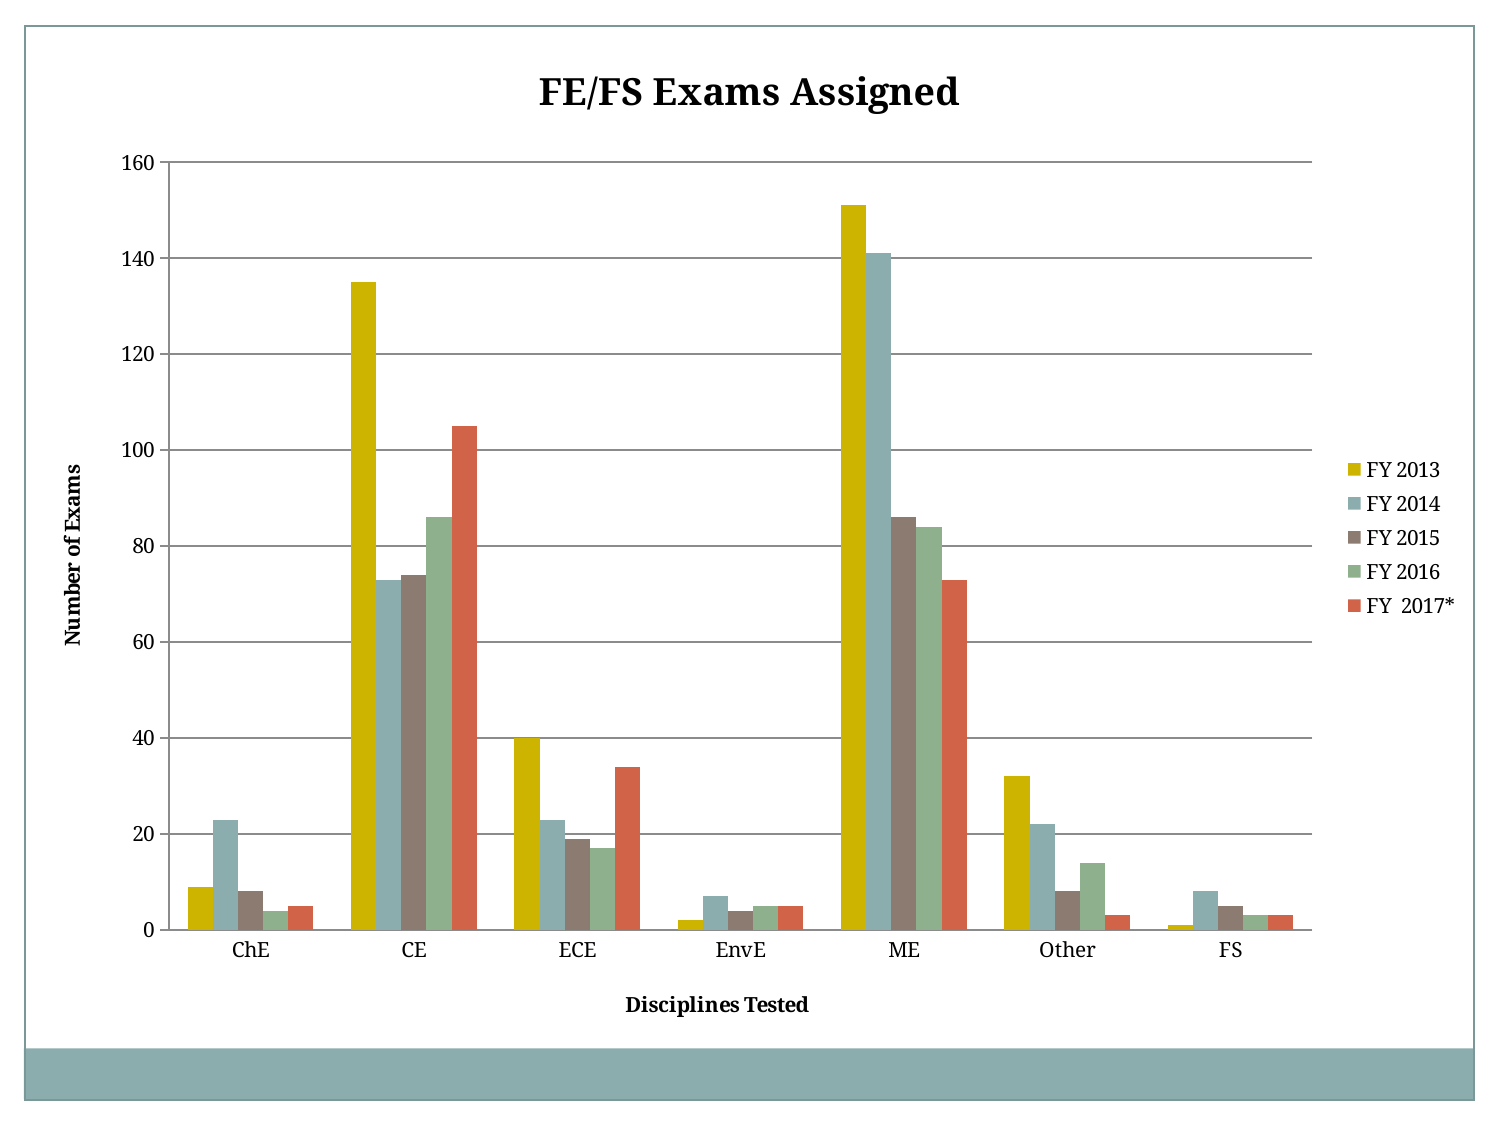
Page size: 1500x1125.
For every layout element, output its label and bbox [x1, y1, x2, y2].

chart [24, 24, 1476, 1051]
